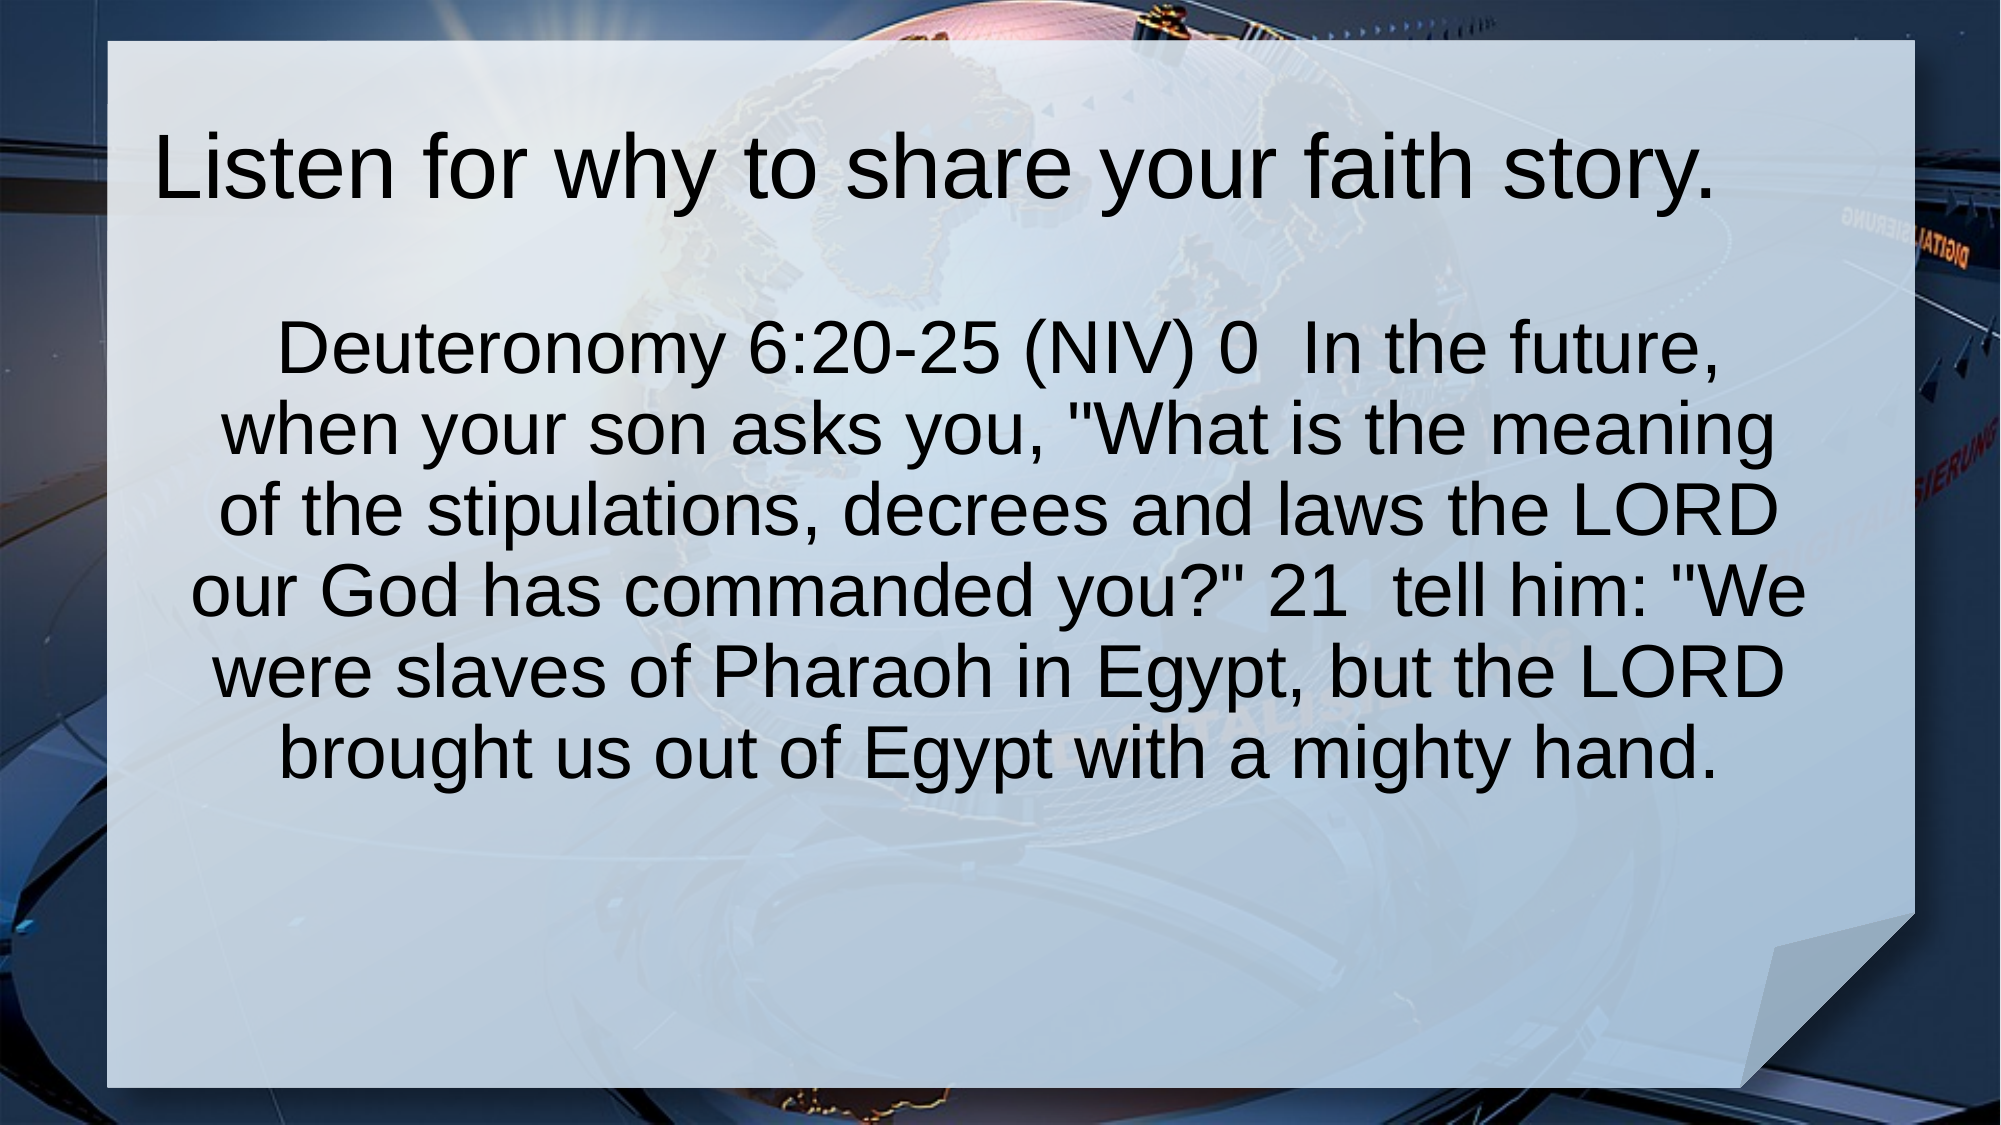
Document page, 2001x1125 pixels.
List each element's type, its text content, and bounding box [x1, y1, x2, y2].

list Deuteronomy 6:20-25 (NIV) 0 In the future, when your son asks you, "What is the meaning of the stipulations, decrees and laws the LORD our God has commanded you?" 21 tell him: "We were slaves of Pharaoh in Egypt, but the LORD brought us out of Egypt with a mighty hand. [171, 301, 1829, 1016]
picture [0, 0, 2001, 1125]
title Listen for why to share your faith story. [137, 59, 1863, 278]
